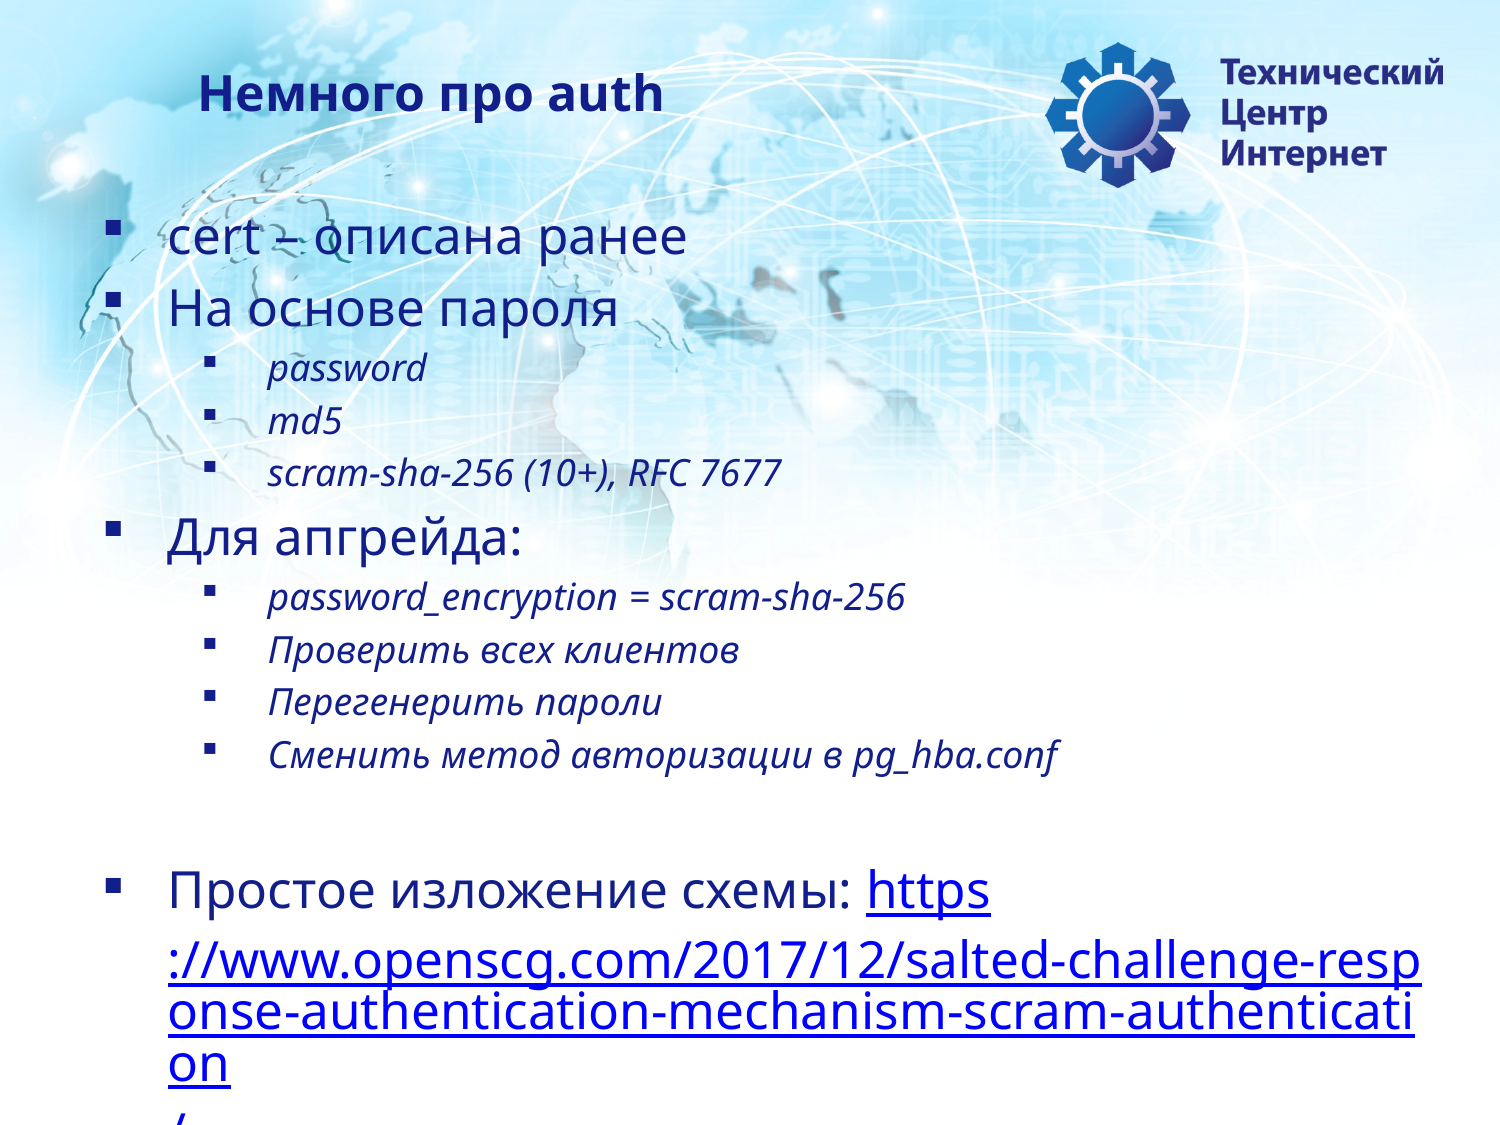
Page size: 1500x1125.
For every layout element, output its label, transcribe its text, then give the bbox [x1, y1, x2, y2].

text_box Немного про auth [76, 54, 786, 185]
picture [0, 0, 1500, 974]
list cert – описана ранее На основе пароля password md5 scram-sha-256 (10+), RFC 7677 Для апгрейда: password_encryption = scram-sha-256 Проверить всех клиентов Перегенерить пароли Сменить метод авторизации в pg_hba.conf Простое изложение схемы: https://www.openscg.com/2017/12/salted-challenge-response-authentication-mechanism-scram-authentication/ [86, 196, 1447, 1081]
